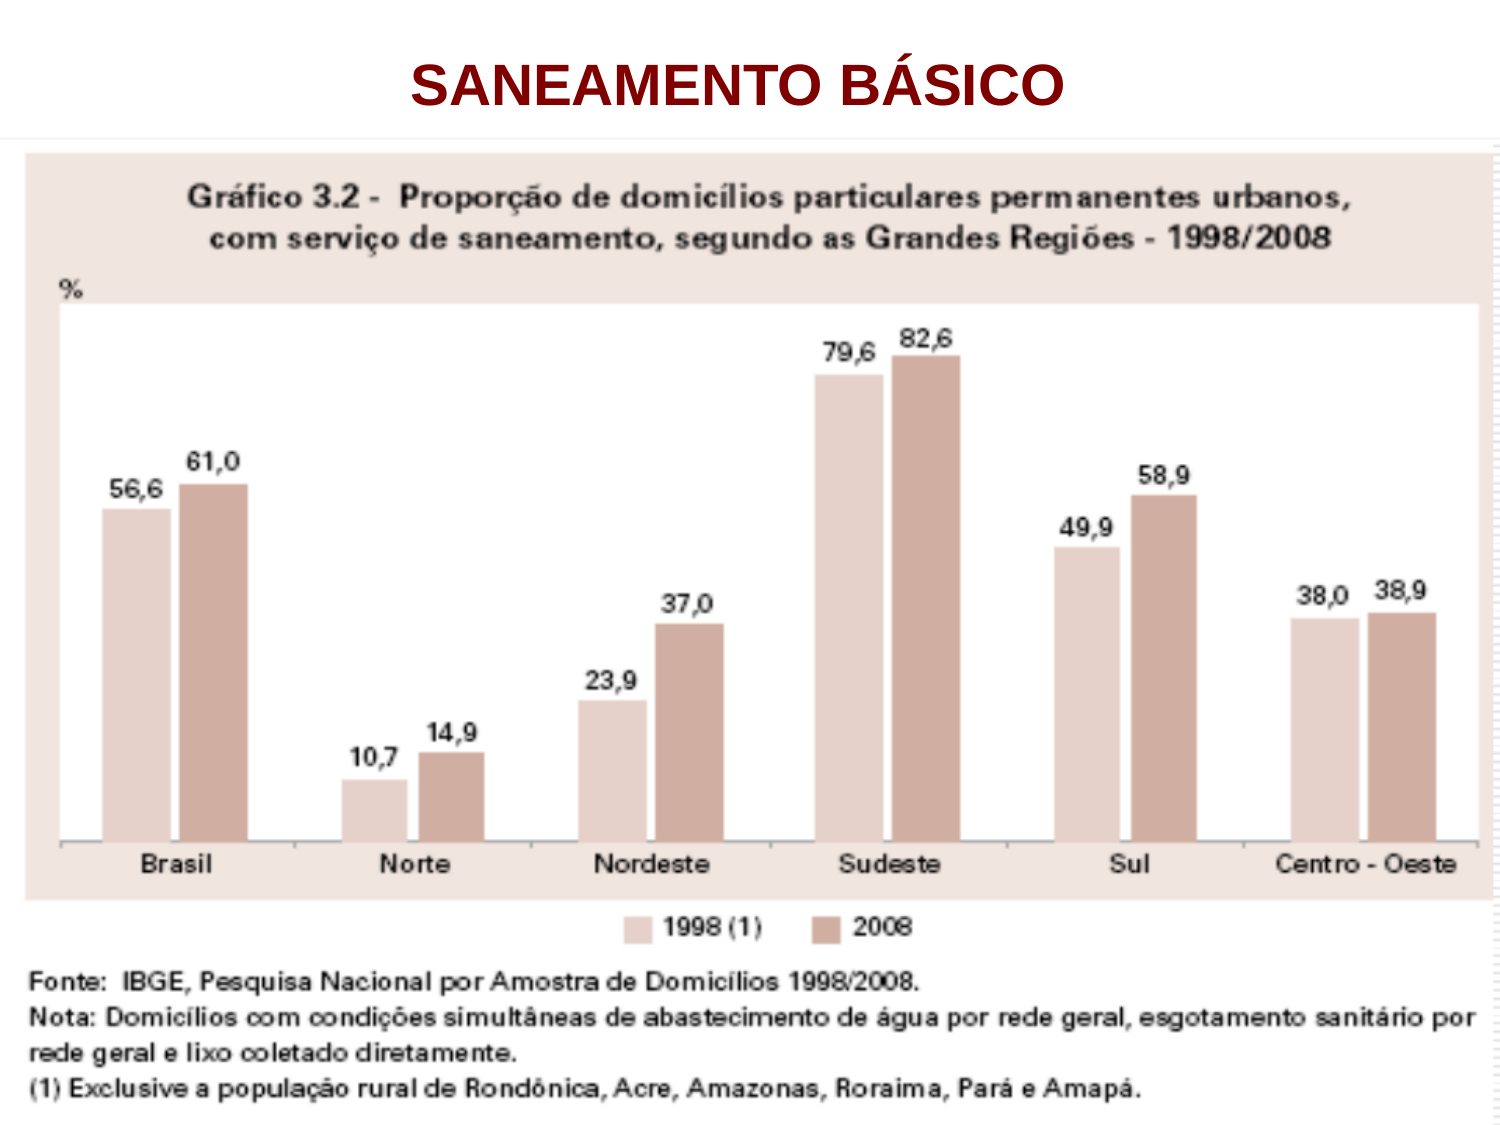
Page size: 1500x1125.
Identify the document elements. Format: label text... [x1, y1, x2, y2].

picture [0, 135, 1500, 1125]
text_box SANEAMENTO BÁSICO [395, 39, 1187, 125]
